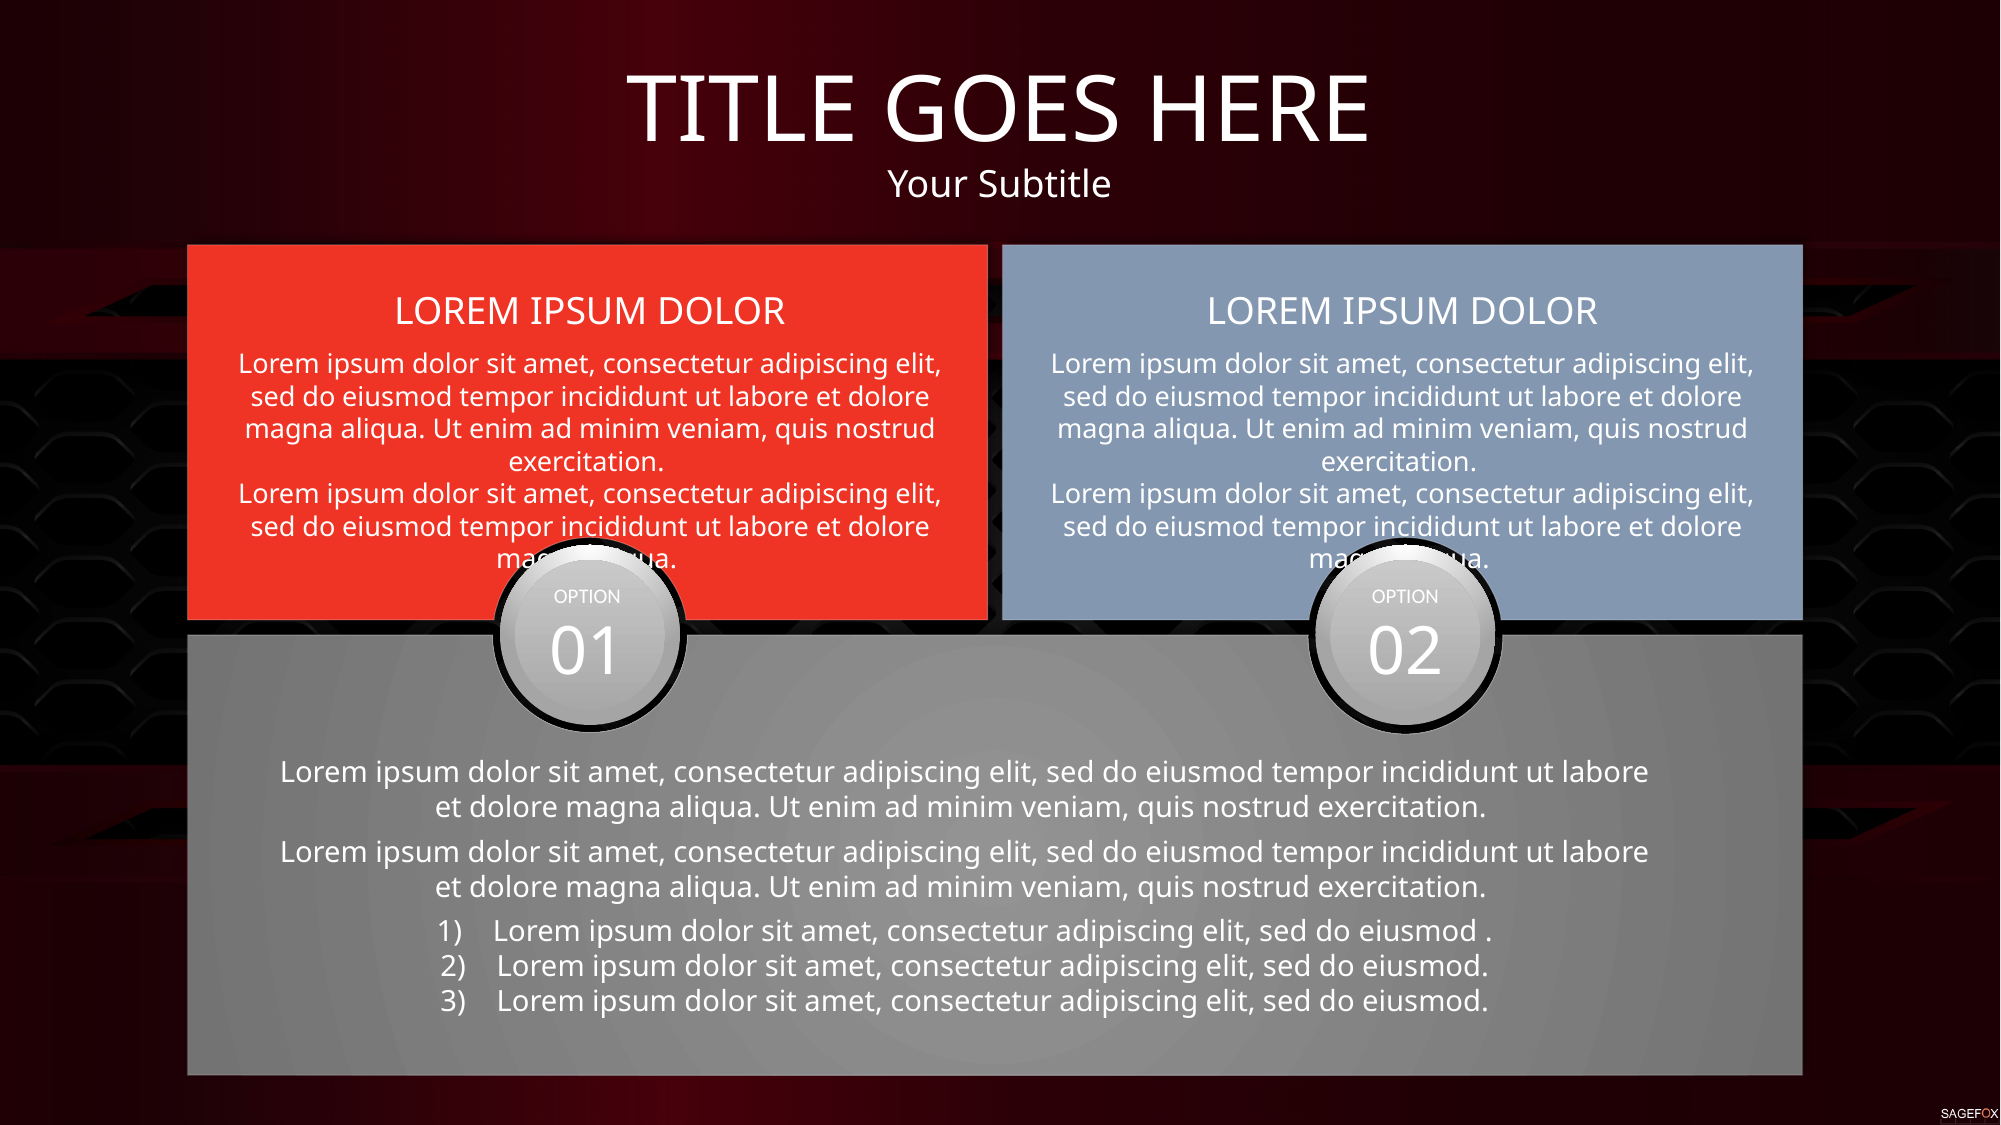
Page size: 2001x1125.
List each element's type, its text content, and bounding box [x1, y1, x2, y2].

picture [0, 0, 2001, 1125]
text_box [186, 243, 989, 621]
text_box LOREM IPSUM DOLOR Lorem ipsum dolor sit amet, consectetur adipiscing elit, sed do eiusmod tempor incididunt ut labore et dolore magna aliqua. Ut enim ad minim veniam, quis nostrud exercitation. Lorem ipsum dolor sit amet, consectetur adipiscing elit, sed do eiusmod tempor incididunt ut labore et dolore magna aliqua. [1027, 279, 1778, 582]
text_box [499, 544, 680, 725]
text_box [1001, 243, 1804, 621]
text_box LOREM IPSUM DOLOR Lorem ipsum dolor sit amet, consectetur adipiscing elit, sed do eiusmod tempor incididunt ut labore et dolore magna aliqua. Ut enim ad minim veniam, quis nostrud exercitation. Lorem ipsum dolor sit amet, consectetur adipiscing elit, sed do eiusmod tempor incididunt ut labore et dolore magna aliqua. [214, 279, 965, 582]
text_box Lorem ipsum dolor sit amet, consectetur adipiscing elit, sed do eiusmod tempor incididunt ut labore et dolore magna aliqua. Ut enim ad minim veniam, quis nostrud exercitation. Lorem ipsum dolor sit amet, consectetur adipiscing elit, sed do eiusmod tempor incididunt ut labore et dolore magna aliqua. Ut enim ad minim veniam, quis nostrud exercitation. Lorem ipsum dolor sit amet, consectetur adipiscing elit, sed do eiusmod . Lorem ipsum dolor sit amet, consectetur adipiscing elit, sed do eiusmod. Lorem ipsum dolor sit amet, consectetur adipiscing elit, sed do eiusmod. [253, 745, 1677, 1025]
text_box TITLE GOES HERE Your Subtitle [548, 42, 1452, 212]
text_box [1315, 544, 1496, 725]
text_box [186, 633, 1804, 1077]
